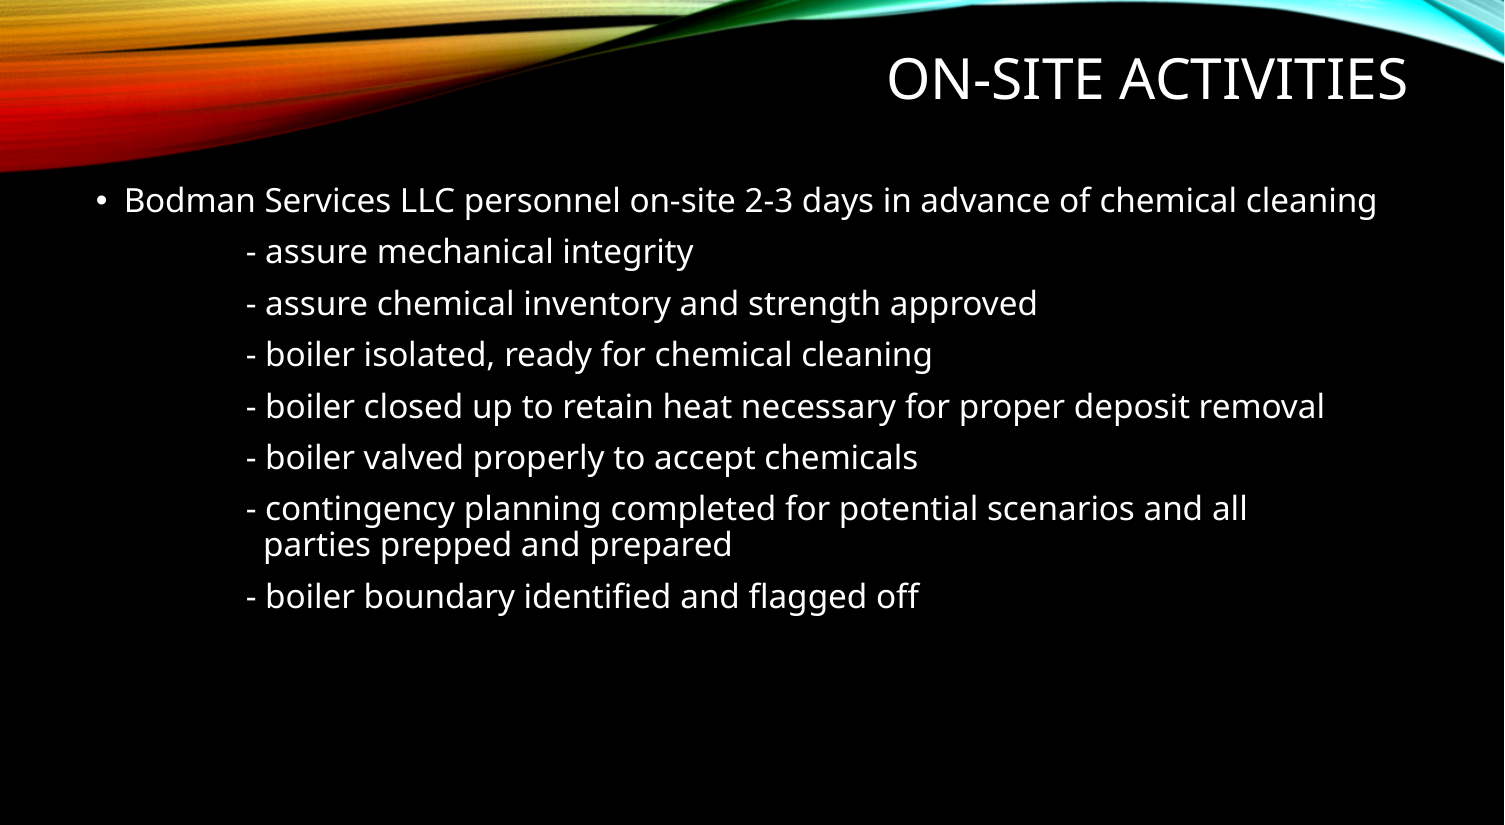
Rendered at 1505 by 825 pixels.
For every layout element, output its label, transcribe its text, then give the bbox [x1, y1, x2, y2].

list Bodman Services LLC personnel on-site 2-3 days in advance of chemical cleaning - assure mechanical integrity - assure chemical inventory and strength approved - boiler isolated, ready for chemical cleaning - boiler closed up to retain heat necessary for proper deposit removal - boiler valved properly to accept chemicals - contingency planning completed for potential scenarios and all parties prepped and prepared - boiler boundary identified and flagged off [84, 178, 1420, 726]
title ON-SITE ACTIVITIES [357, 44, 1420, 118]
picture [0, 0, 1505, 174]
